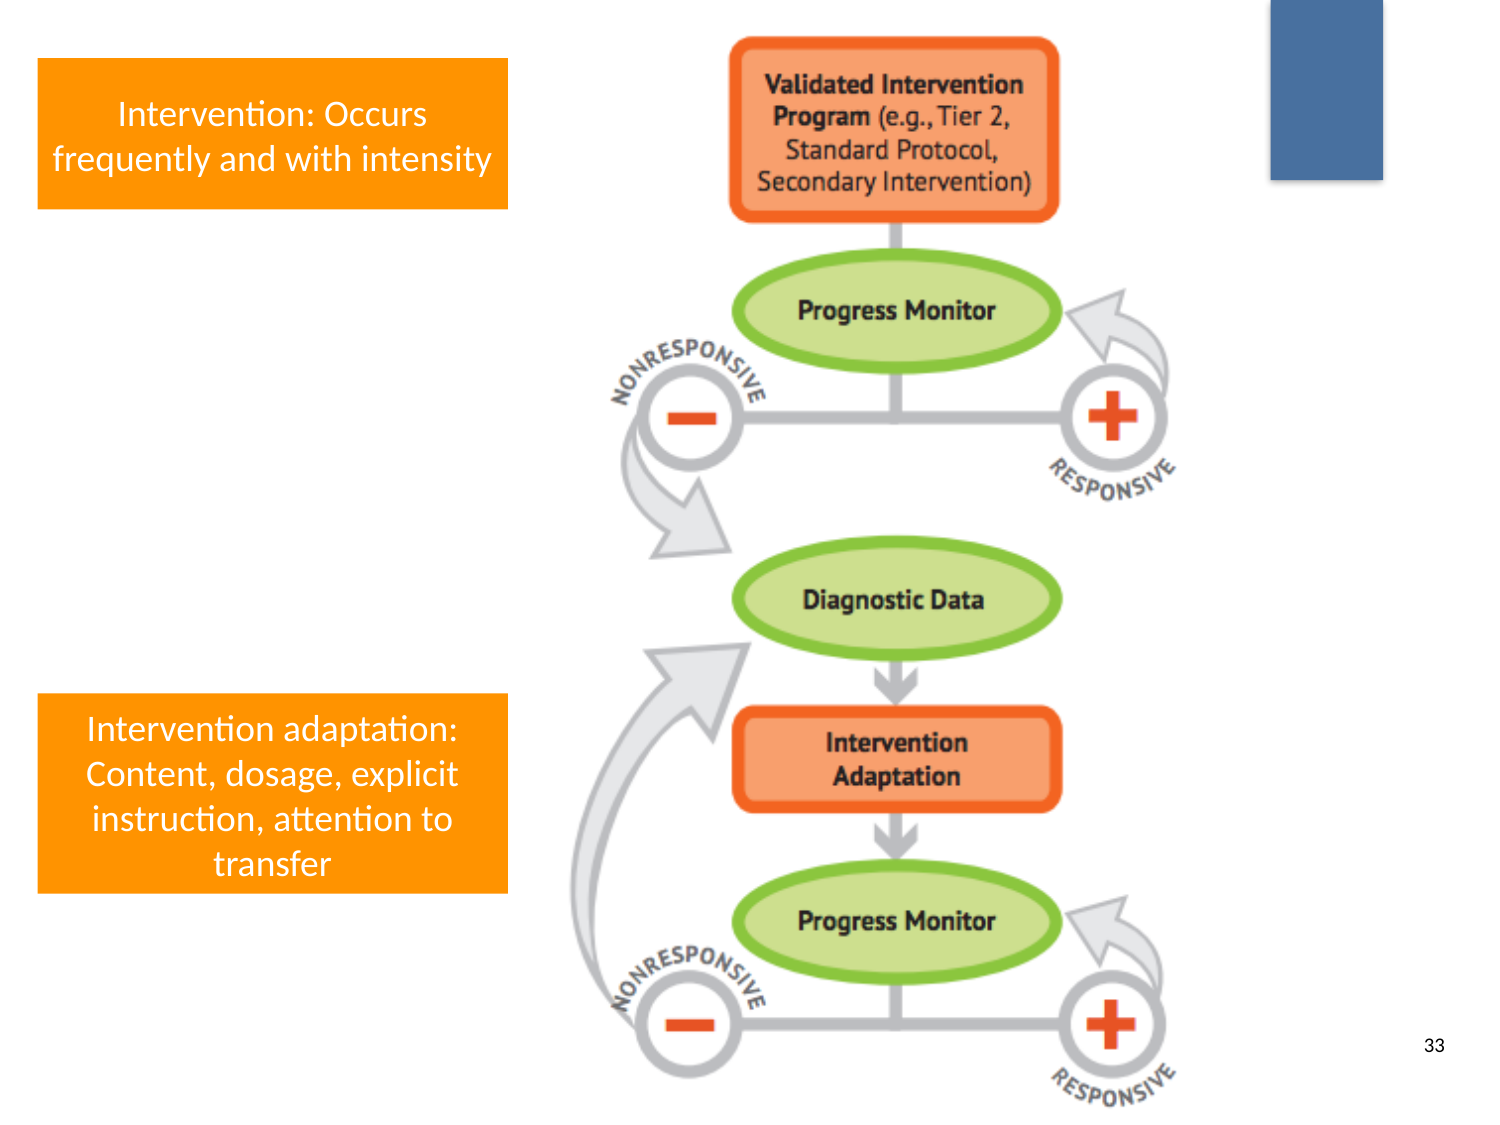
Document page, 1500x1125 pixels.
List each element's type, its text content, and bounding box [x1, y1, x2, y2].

slide_number 33 [1423, 1031, 1446, 1058]
text_box Intervention: Occurs frequently and with intensity [35, 56, 510, 211]
picture [534, 0, 1222, 1125]
text_box Intervention adaptation: Content, dosage, explicit instruction, attention to transfer [35, 691, 510, 896]
